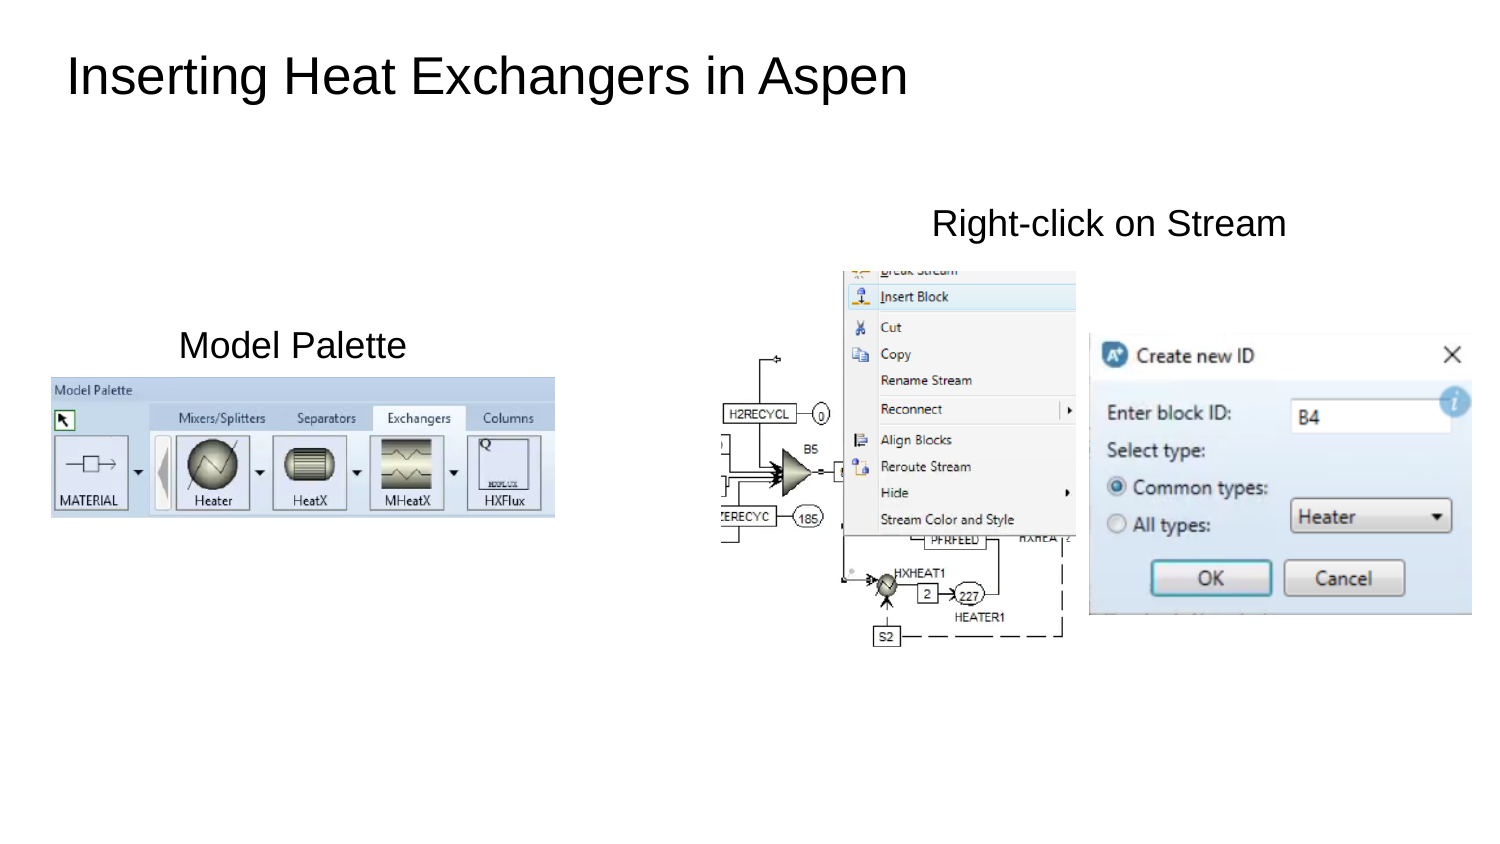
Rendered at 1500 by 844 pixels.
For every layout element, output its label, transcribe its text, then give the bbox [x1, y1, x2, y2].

title Inserting Heat Exchangers in Aspen [51, 26, 1449, 121]
picture [1088, 332, 1472, 615]
text_box Model Palette [163, 306, 646, 378]
picture [50, 377, 555, 519]
text_box Right-click on Stream [916, 183, 1370, 241]
picture [721, 271, 1076, 677]
